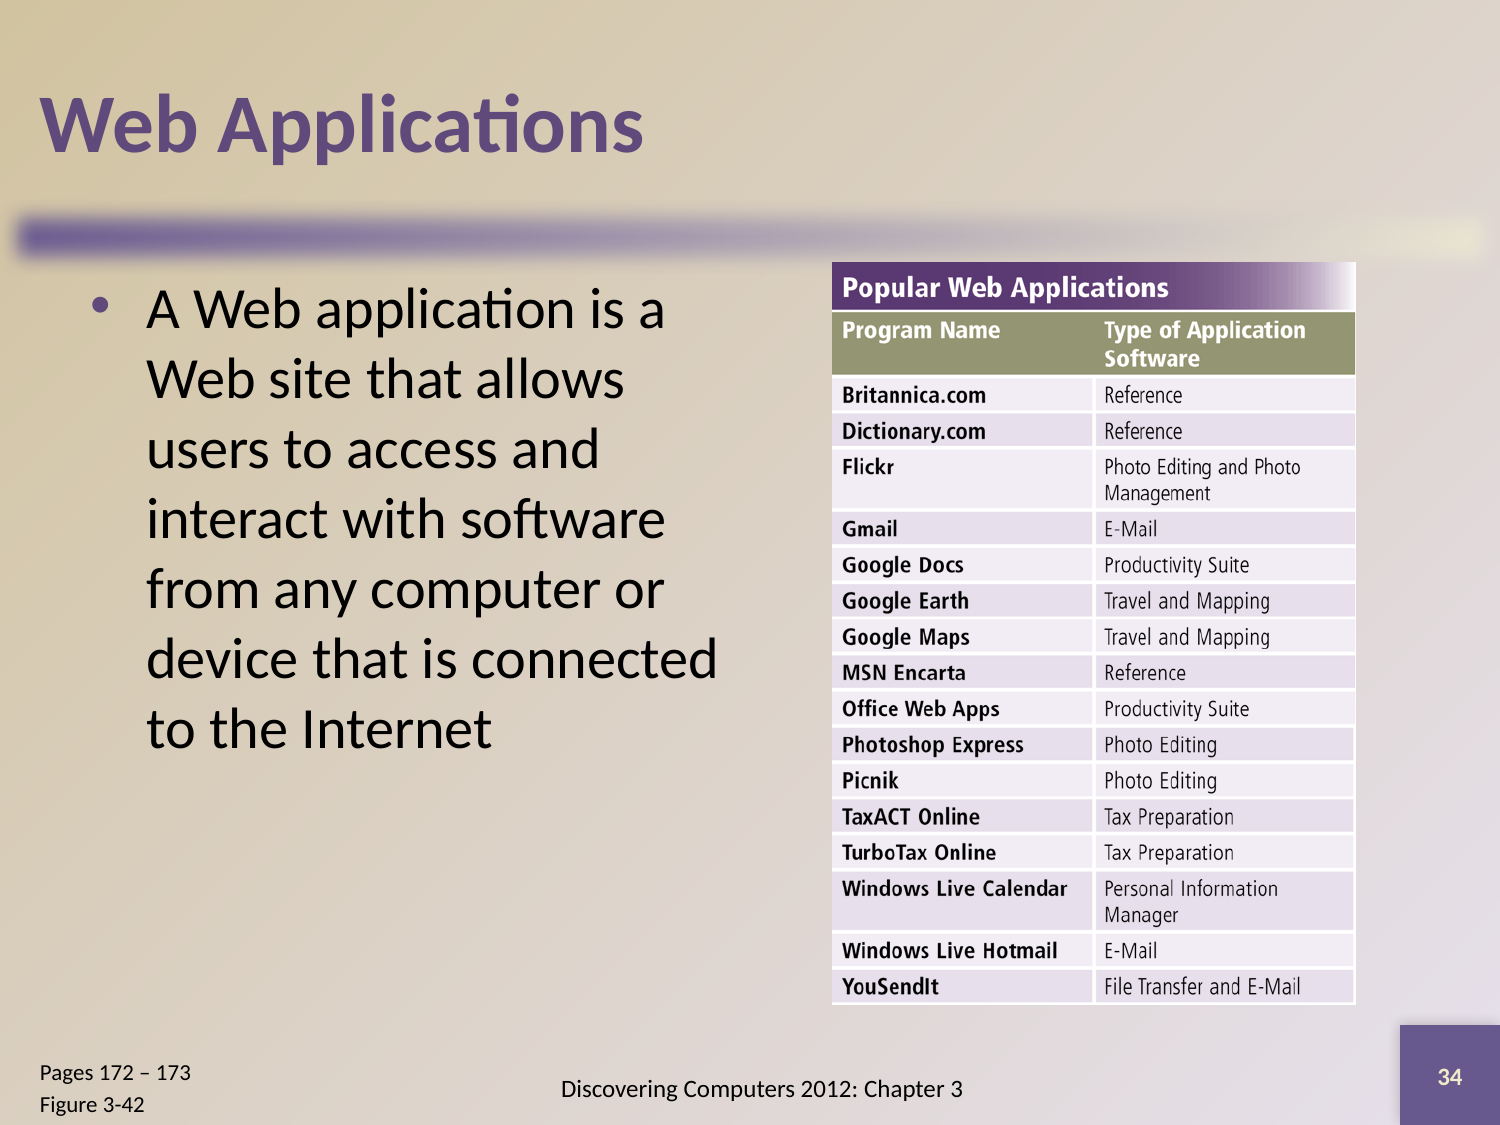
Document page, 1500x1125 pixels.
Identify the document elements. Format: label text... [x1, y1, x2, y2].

title Web Applications [24, 24, 1475, 213]
slide_number 34 [1400, 1025, 1500, 1125]
list A Web application is a Web site that allows users to access and interact with software from any computer or device that is connected to the Internet [75, 262, 738, 1005]
list Pages 172 – 173 Figure 3-42 [24, 1050, 300, 1125]
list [831, 262, 1356, 1006]
footer Discovering Computers 2012: Chapter 3 [450, 1050, 1075, 1125]
